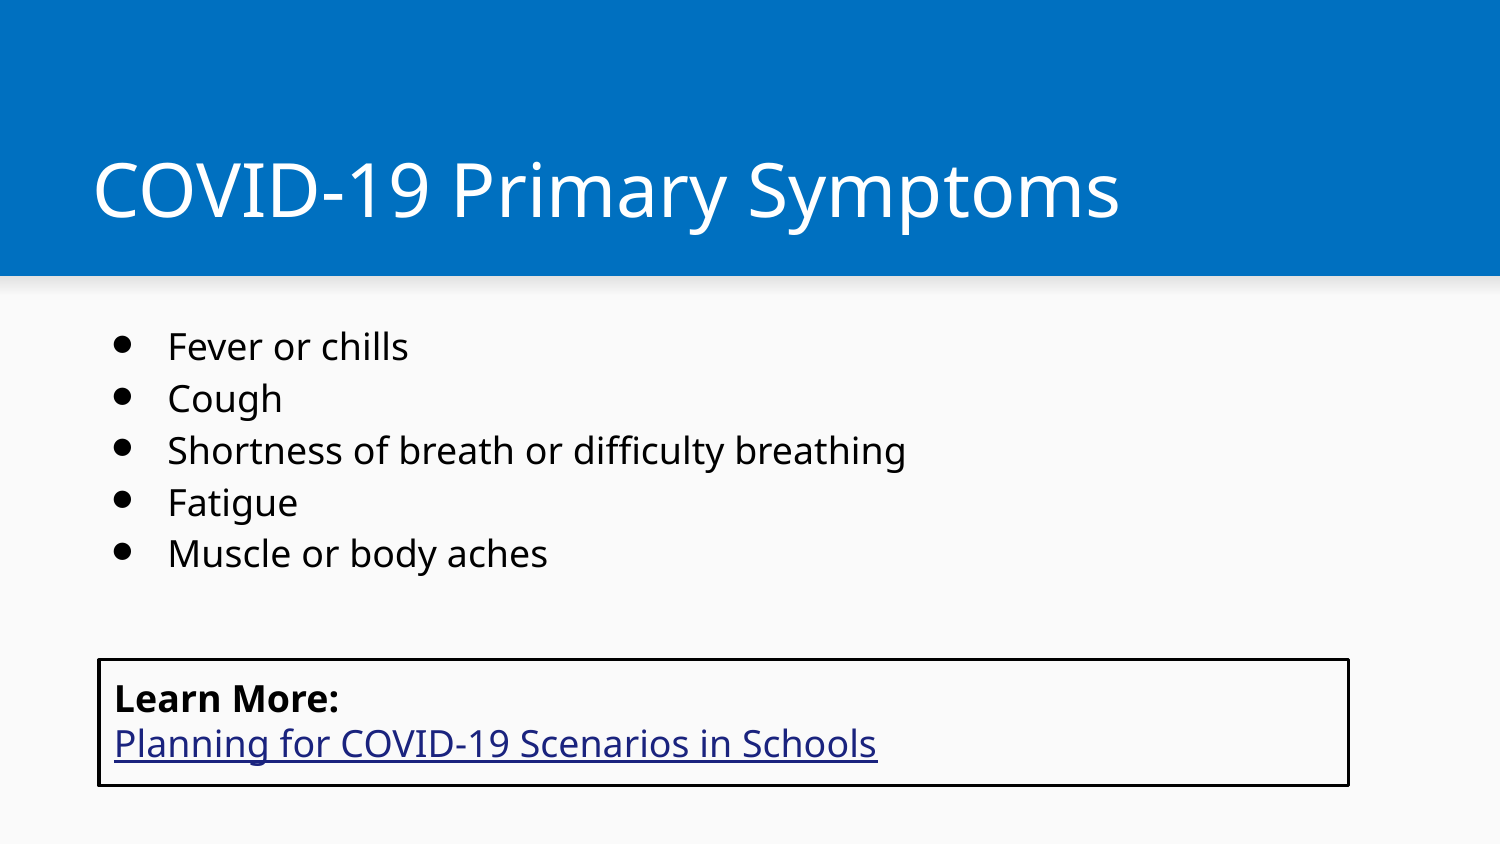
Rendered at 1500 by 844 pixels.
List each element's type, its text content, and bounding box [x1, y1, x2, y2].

title COVID-19 Primary Symptoms [77, 121, 1427, 248]
list Fever or chills Cough Shortness of breath or difficulty breathing Fatigue Muscle or body aches [77, 301, 1268, 592]
text_box Learn More: Planning for COVID-19 Scenarios in Schools [98, 659, 1349, 786]
